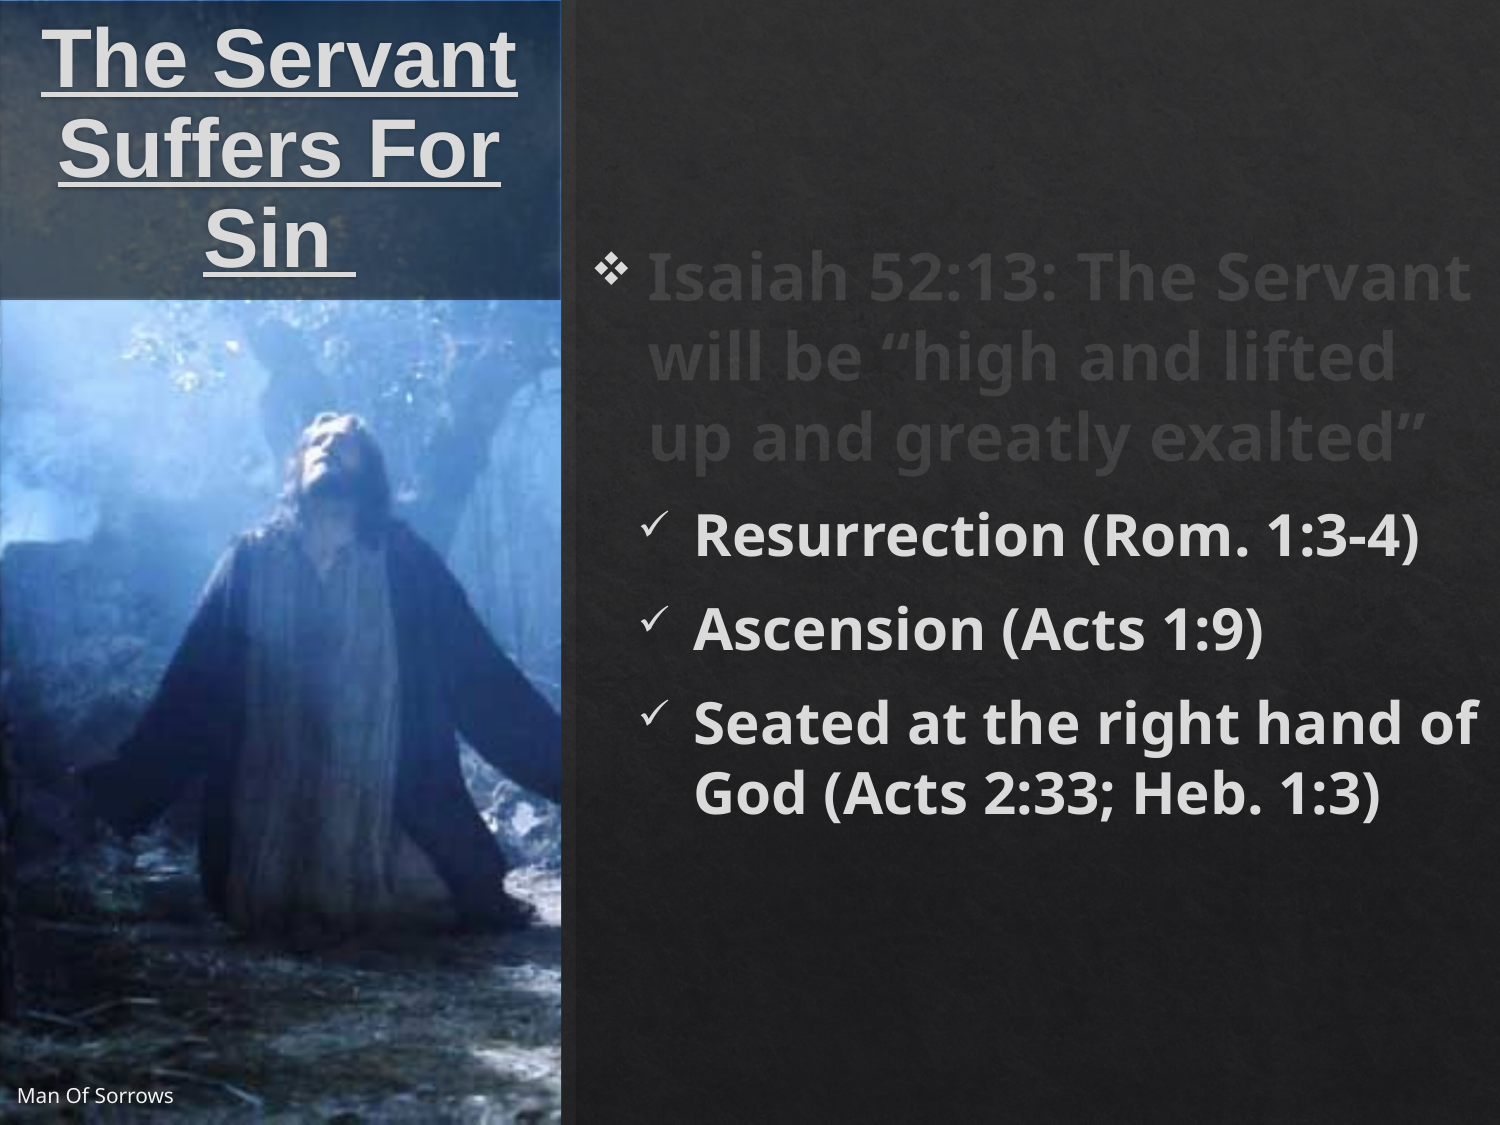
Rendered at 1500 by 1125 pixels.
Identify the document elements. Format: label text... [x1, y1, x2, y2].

text_box Isaiah 52:13: The Servant will be “high and lifted up and greatly exalted” Resurrection (Rom. 1:3-4) Ascension (Acts 1:9) Seated at the right hand of God (Acts 2:33; Heb. 1:3) [580, 1, 1500, 1125]
picture [0, 0, 576, 1125]
